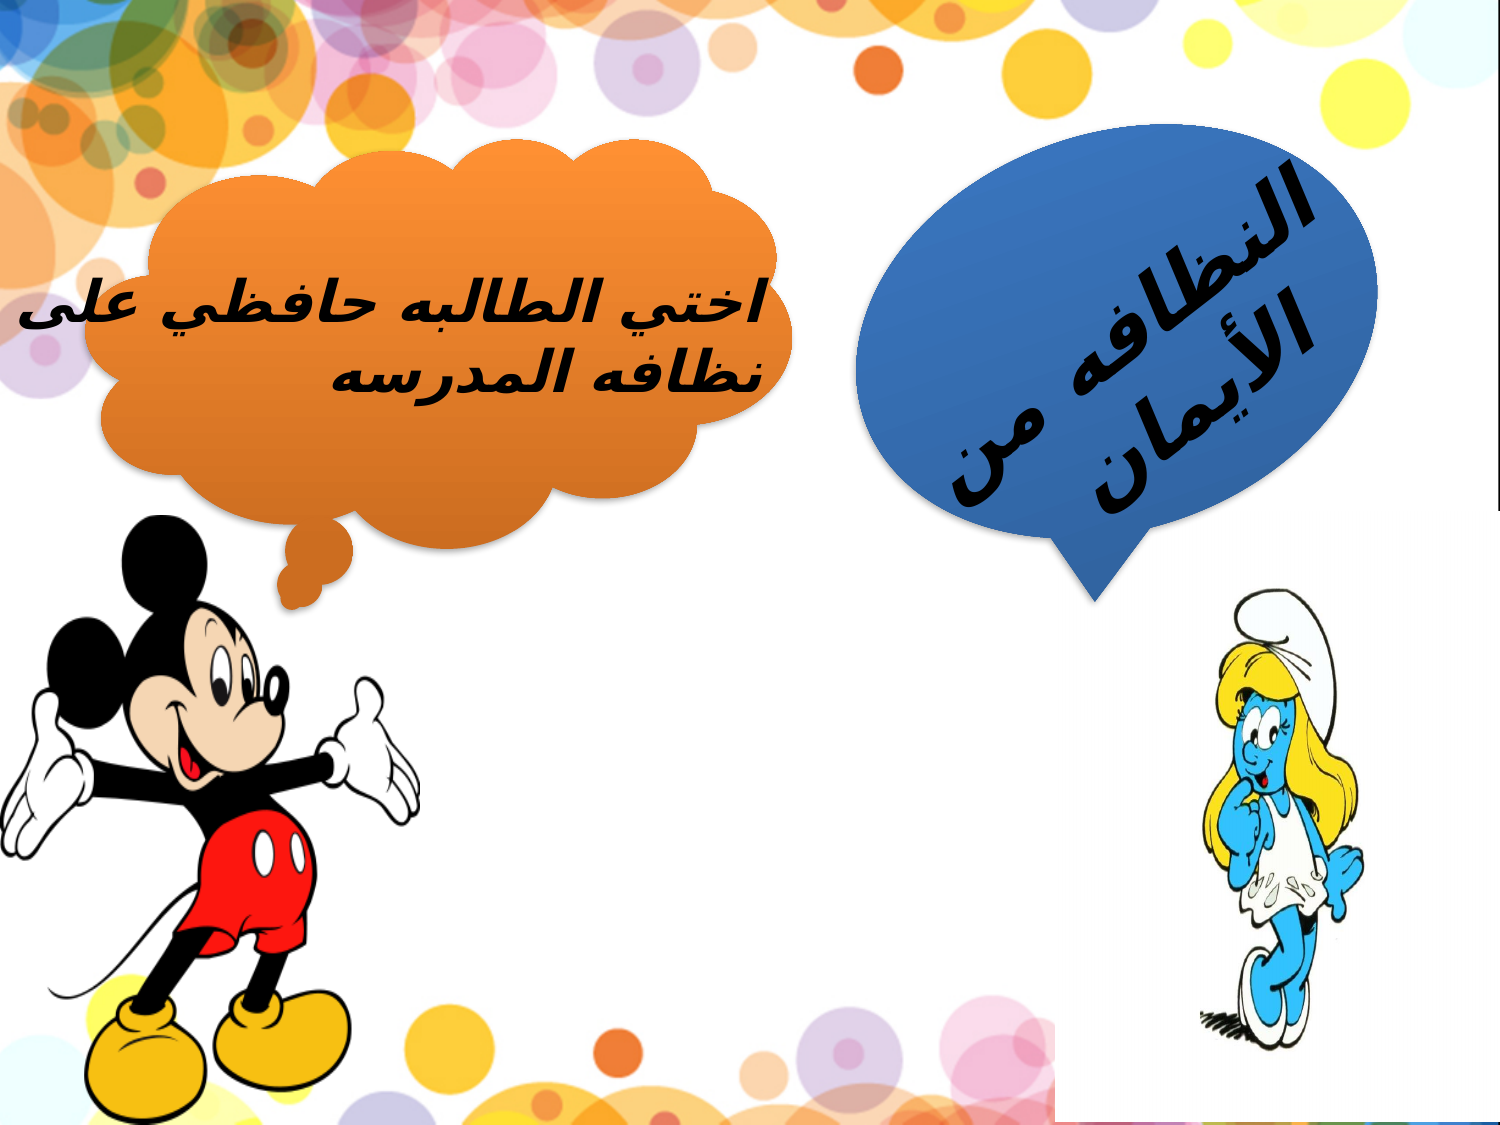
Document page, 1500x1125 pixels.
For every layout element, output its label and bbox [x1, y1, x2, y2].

picture [1054, 511, 1500, 1122]
list [0, 0, 1500, 1125]
picture [0, 514, 420, 1125]
